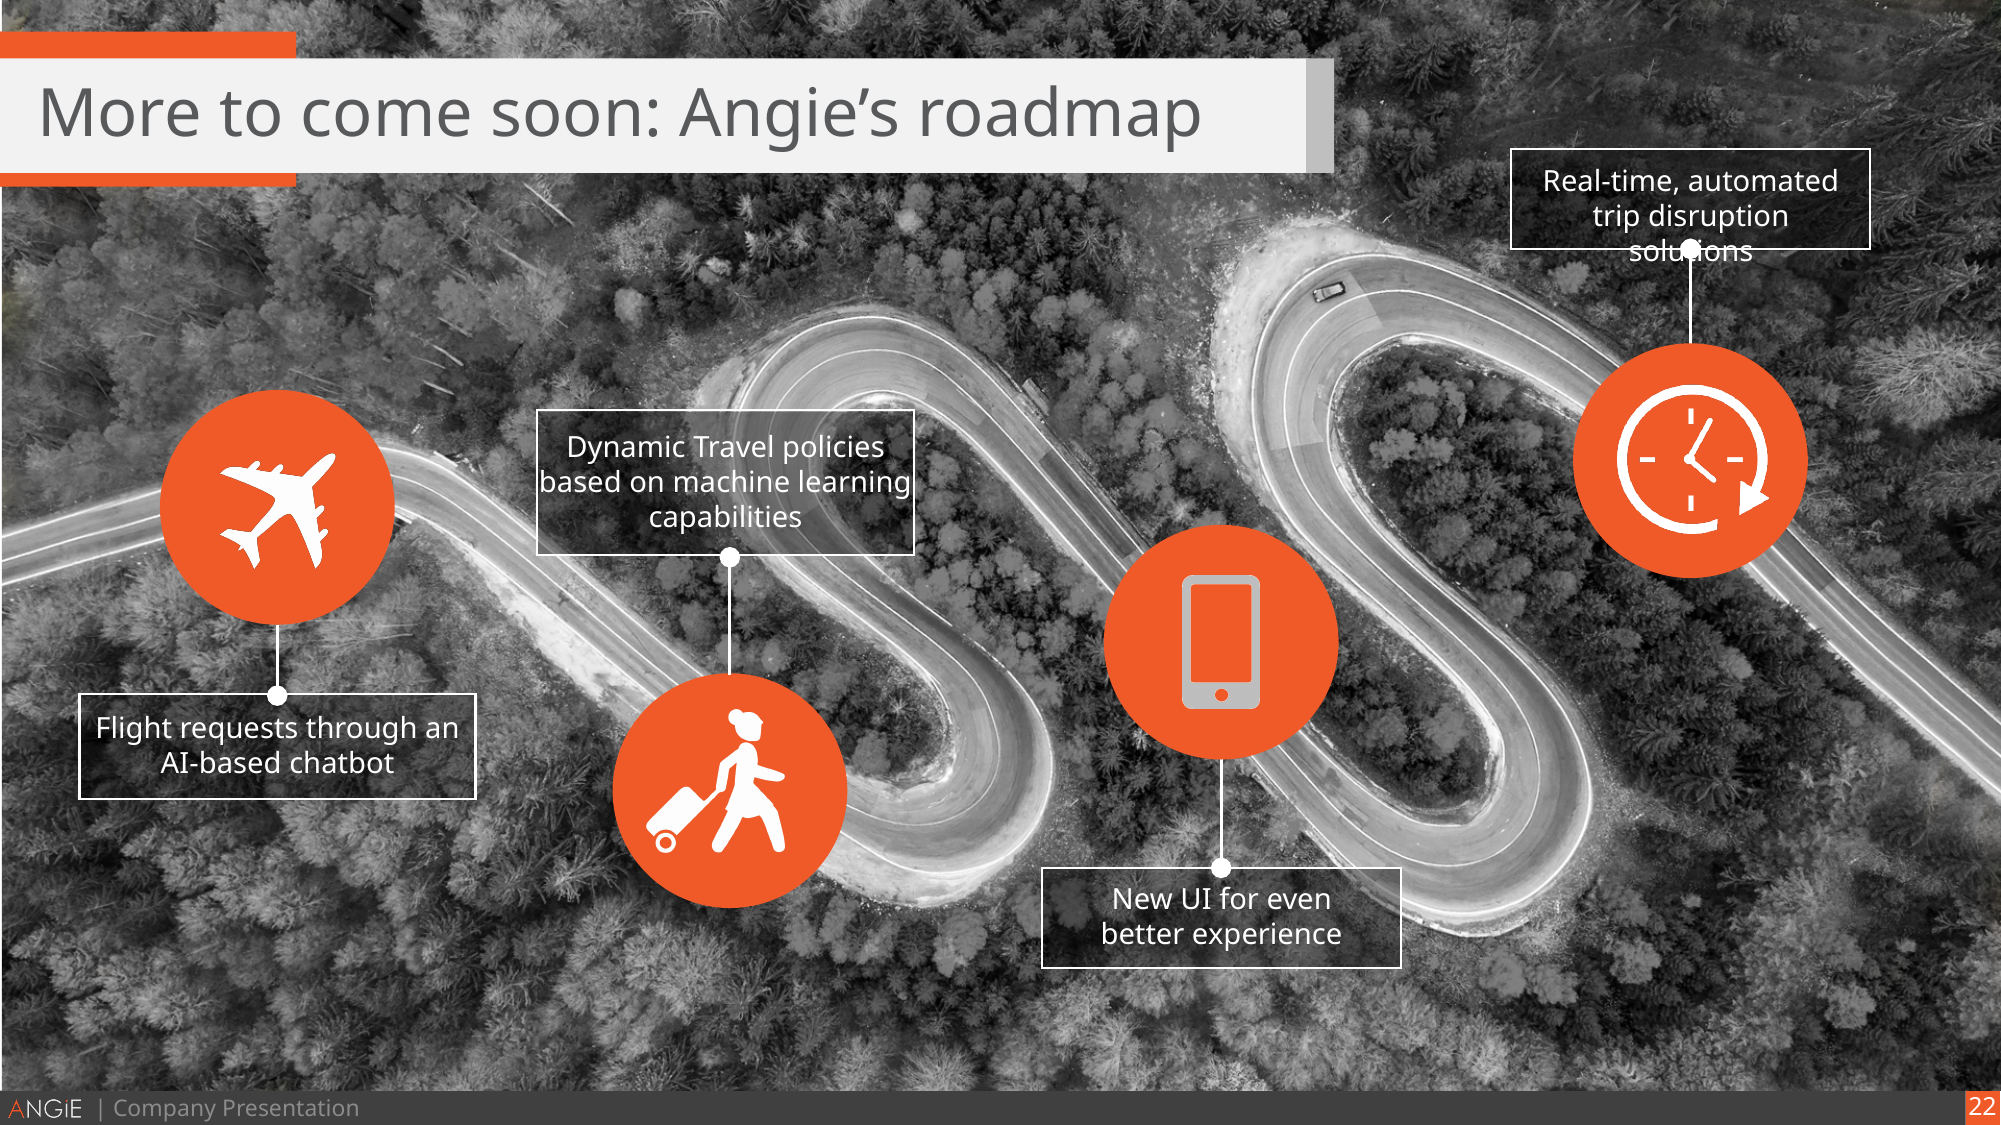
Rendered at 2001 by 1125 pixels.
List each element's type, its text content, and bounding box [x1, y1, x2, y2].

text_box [79, 389, 476, 800]
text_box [1511, 149, 1871, 579]
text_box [1041, 524, 1401, 969]
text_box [536, 409, 915, 909]
footer | Company Presentation [94, 1093, 770, 1125]
picture [1, 0, 2001, 1091]
slide_number 22 [1965, 1091, 2000, 1125]
picture [8, 1099, 81, 1118]
